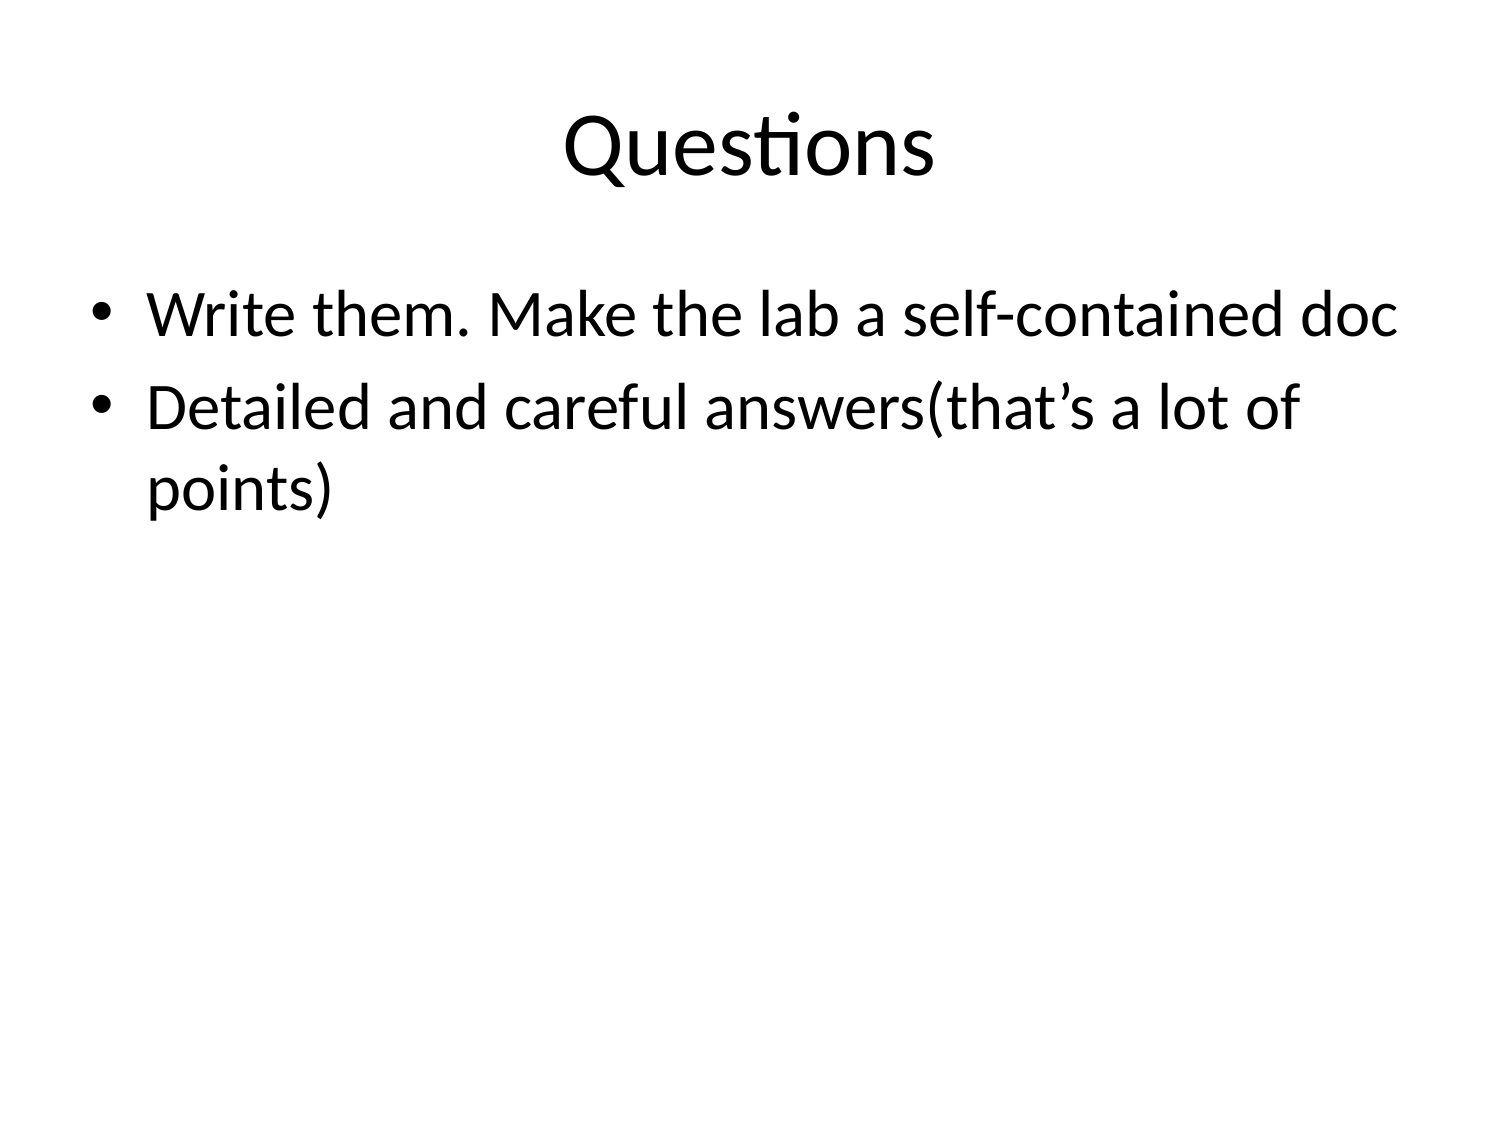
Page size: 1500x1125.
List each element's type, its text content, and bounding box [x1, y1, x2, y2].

list Write them. Make the lab a self-contained doc Detailed and careful answers(that’s a lot of points) [75, 262, 1425, 1005]
title Questions [75, 45, 1425, 233]
